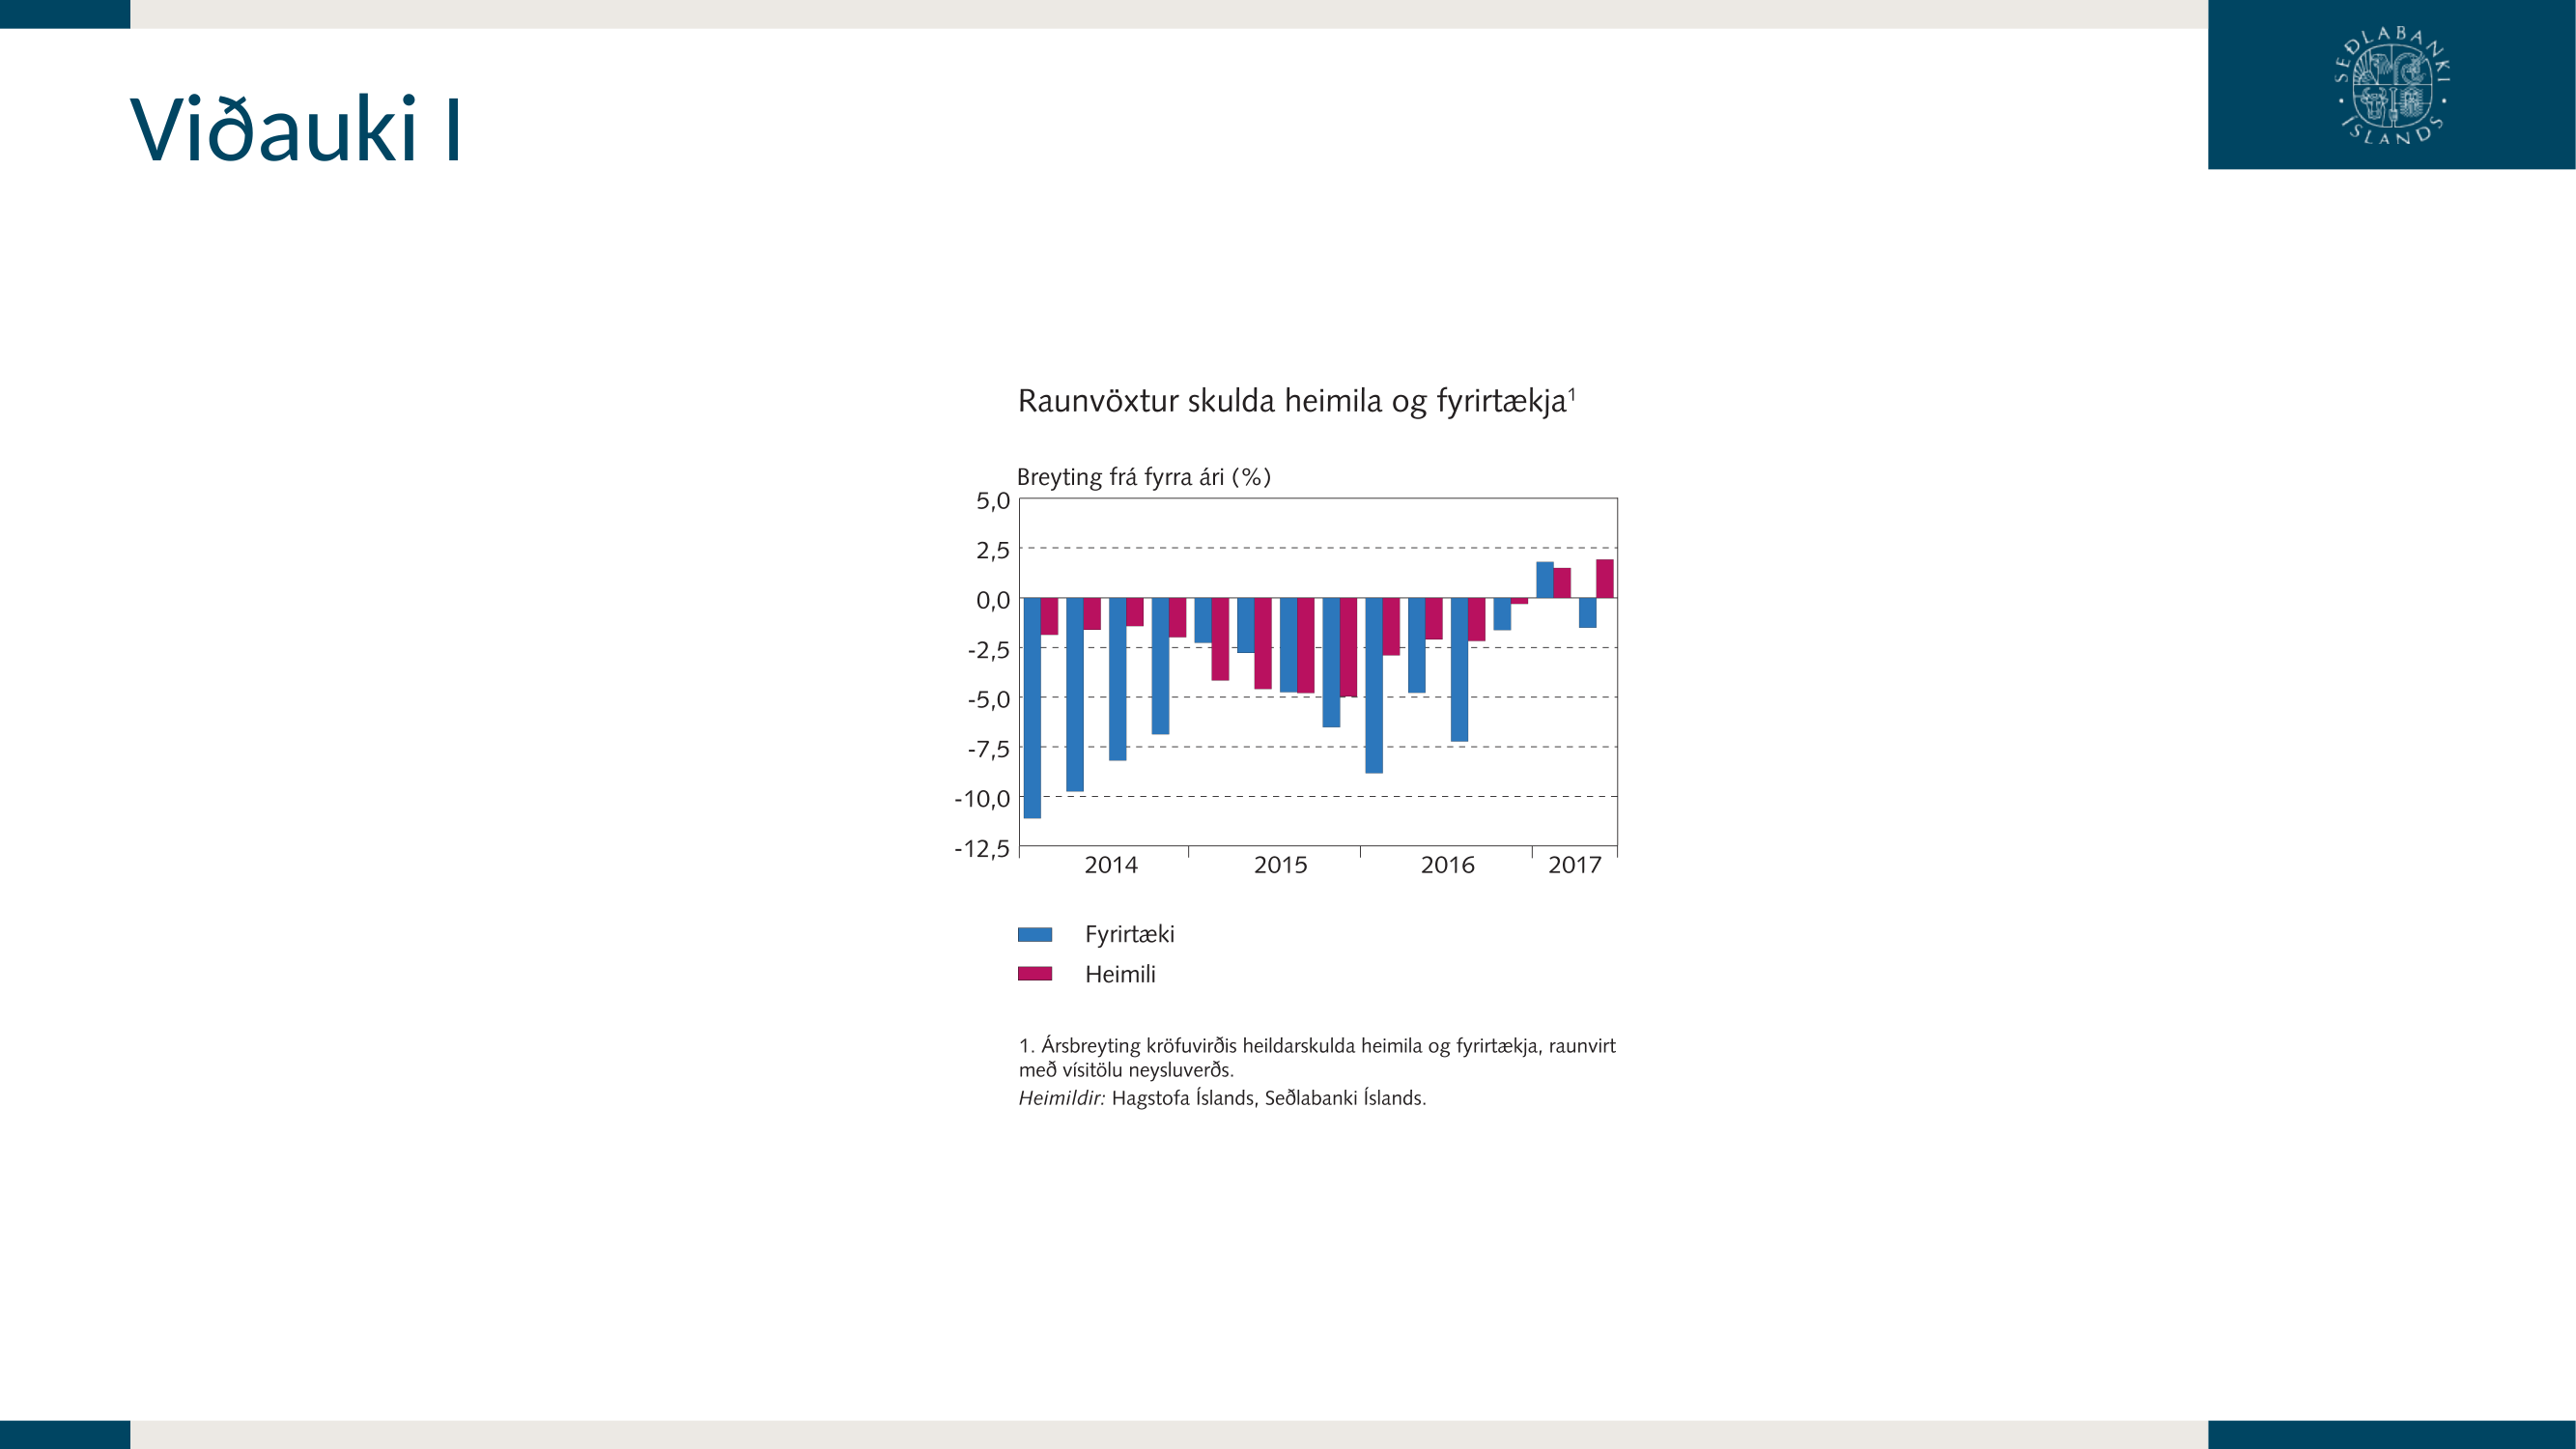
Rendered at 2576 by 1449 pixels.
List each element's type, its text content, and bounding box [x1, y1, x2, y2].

picture [953, 339, 1623, 1110]
title Viðauki I [129, 86, 2178, 290]
